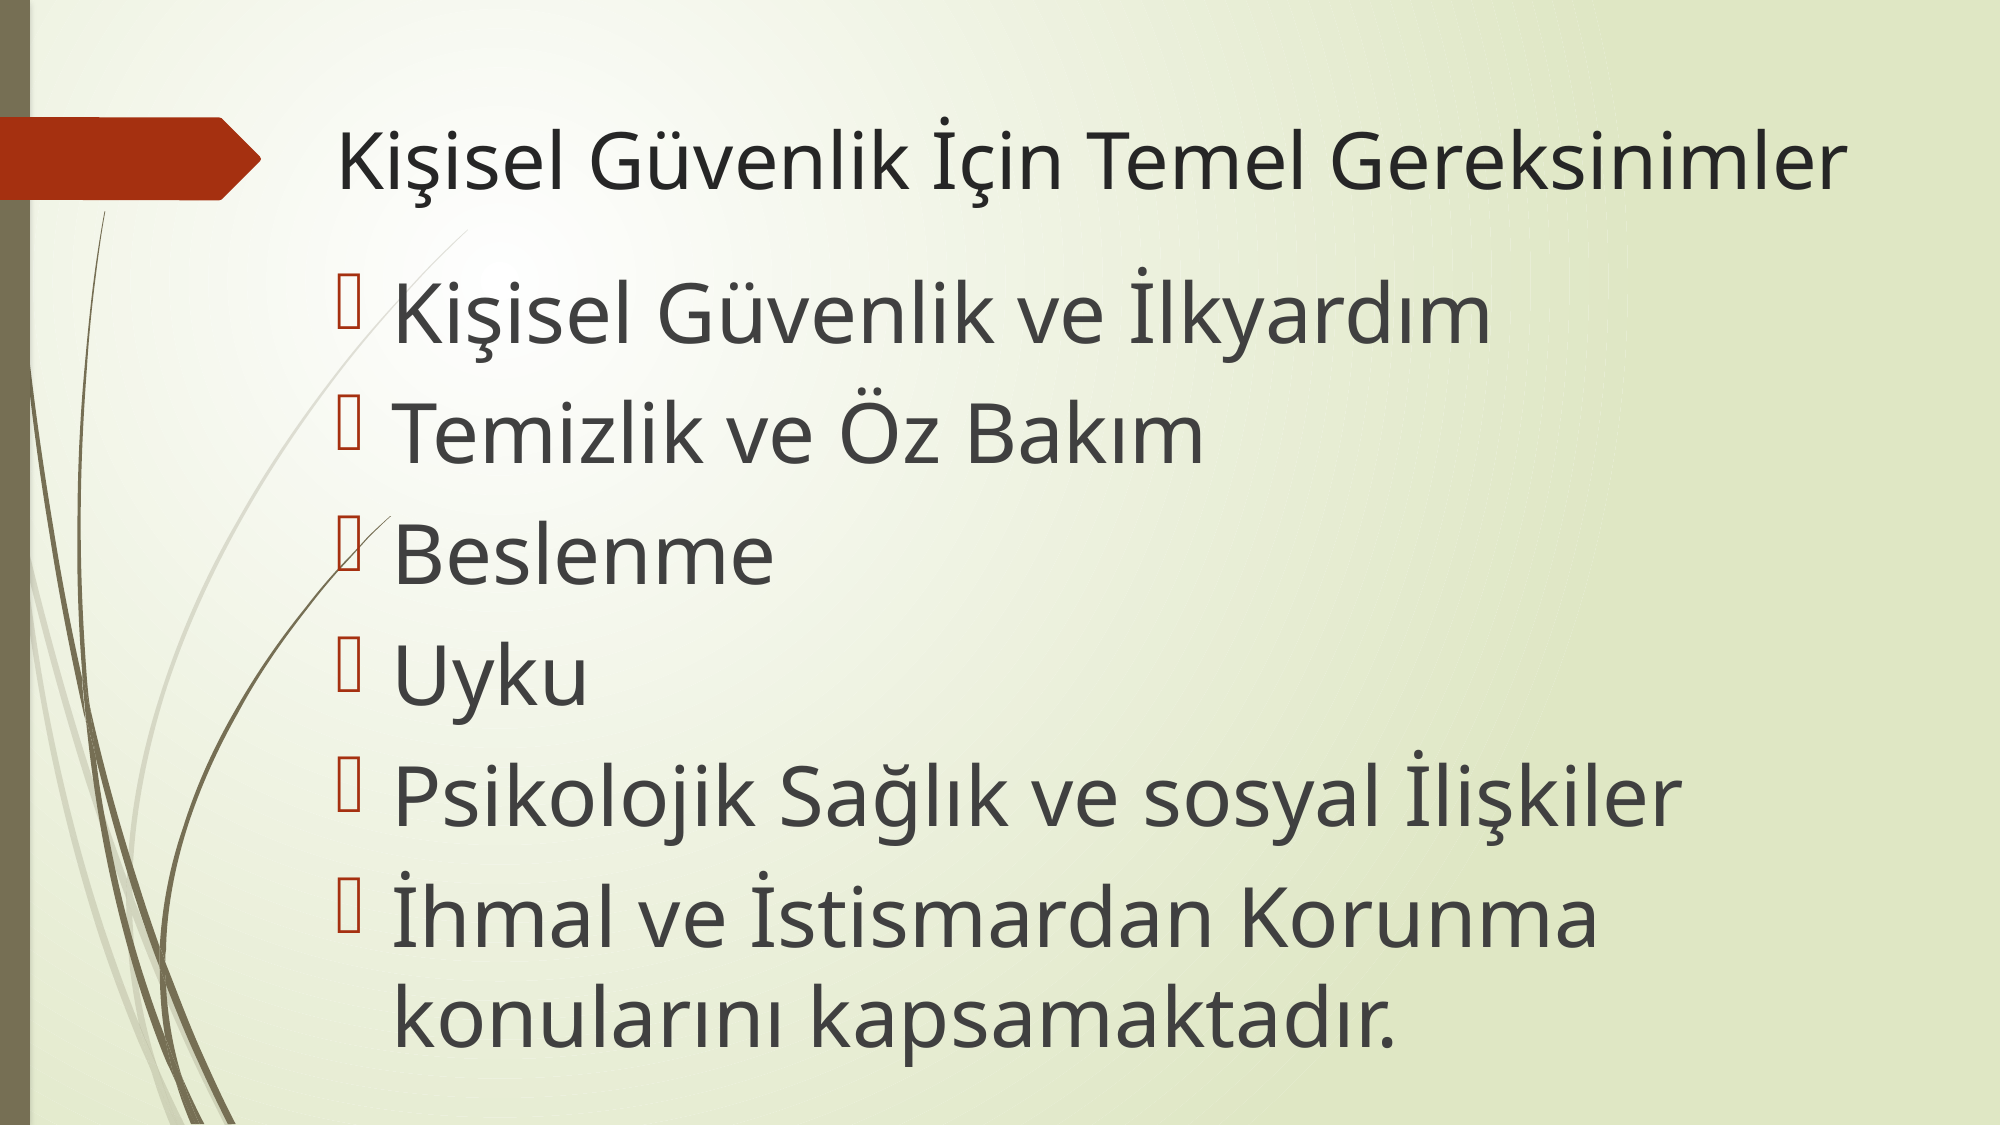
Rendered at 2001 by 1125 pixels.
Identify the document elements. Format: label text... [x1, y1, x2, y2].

list Kişisel Güvenlik ve İlkyardım Temizlik ve Öz Bakım Beslenme Uyku Psikolojik Sağlık ve sosyal İlişkiler İhmal ve İstismardan Korunma konularını kapsamaktadır. [320, 252, 1888, 1094]
title Kişisel Güvenlik İçin Temel Gereksinimler [320, 102, 1888, 252]
